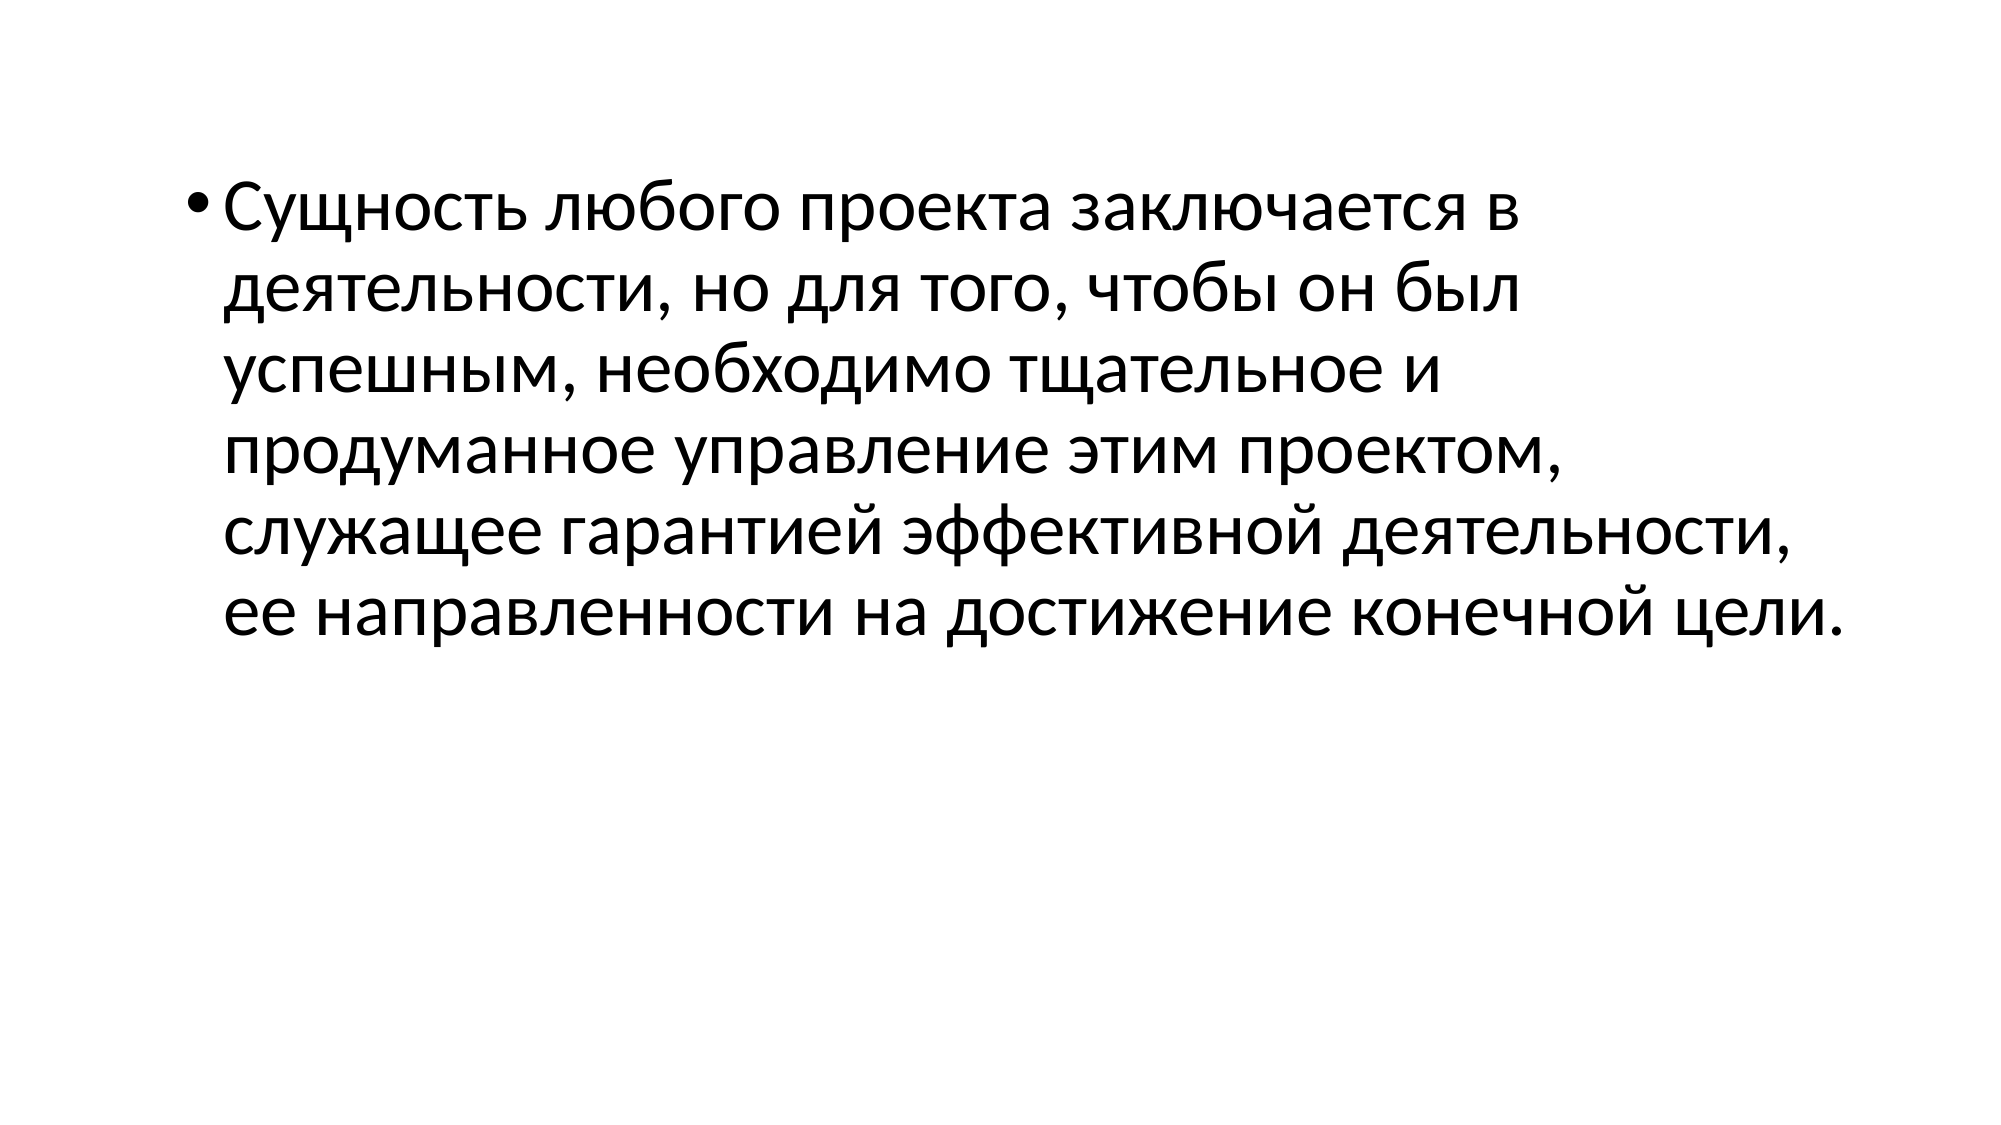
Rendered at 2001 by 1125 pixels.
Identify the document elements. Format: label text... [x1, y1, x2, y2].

list Сущность любого проекта заключается в деятельности, но для того, чтобы он был успешным, необходимо тщательное и продуманное управление этим проектом, служащее гарантией эффективной деятельности, ее направленности на достижение конечной цели. [170, 158, 1896, 872]
